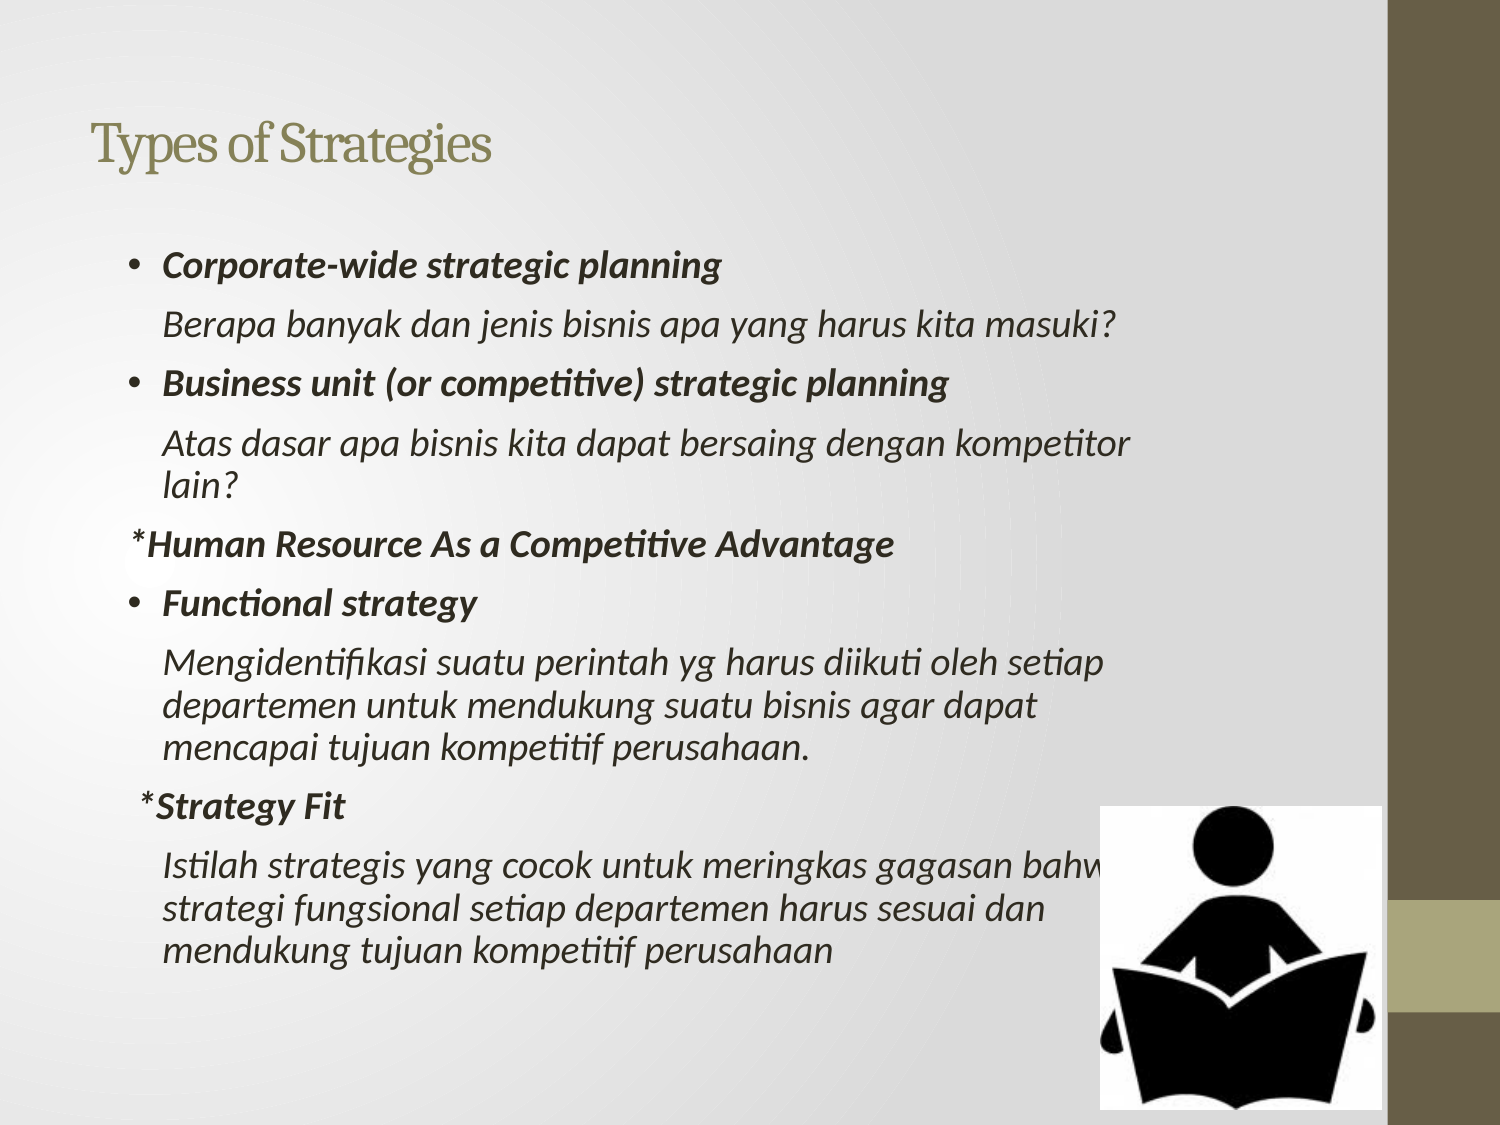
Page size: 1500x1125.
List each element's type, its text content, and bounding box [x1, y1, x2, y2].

title Types of Strategies [75, 45, 1325, 233]
picture [1099, 806, 1382, 1111]
text_box Corporate-wide strategic planning Berapa banyak dan jenis bisnis apa yang harus kita masuki? Business unit (or competitive) strategic planning Atas dasar apa bisnis kita dapat bersaing dengan kompetitor lain? *Human Resource As a Competitive Advantage Functional strategy Mengidentifikasi suatu perintah yg harus diikuti oleh setiap departemen untuk mendukung suatu bisnis agar dapat mencapai tujuan kompetitif perusahaan. *Strategy Fit Istilah strategis yang cocok untuk meringkas gagasan bahwa strategi fungsional setiap departemen harus sesuai dan mendukung tujuan kompetitif perusahaan [112, 237, 1163, 988]
